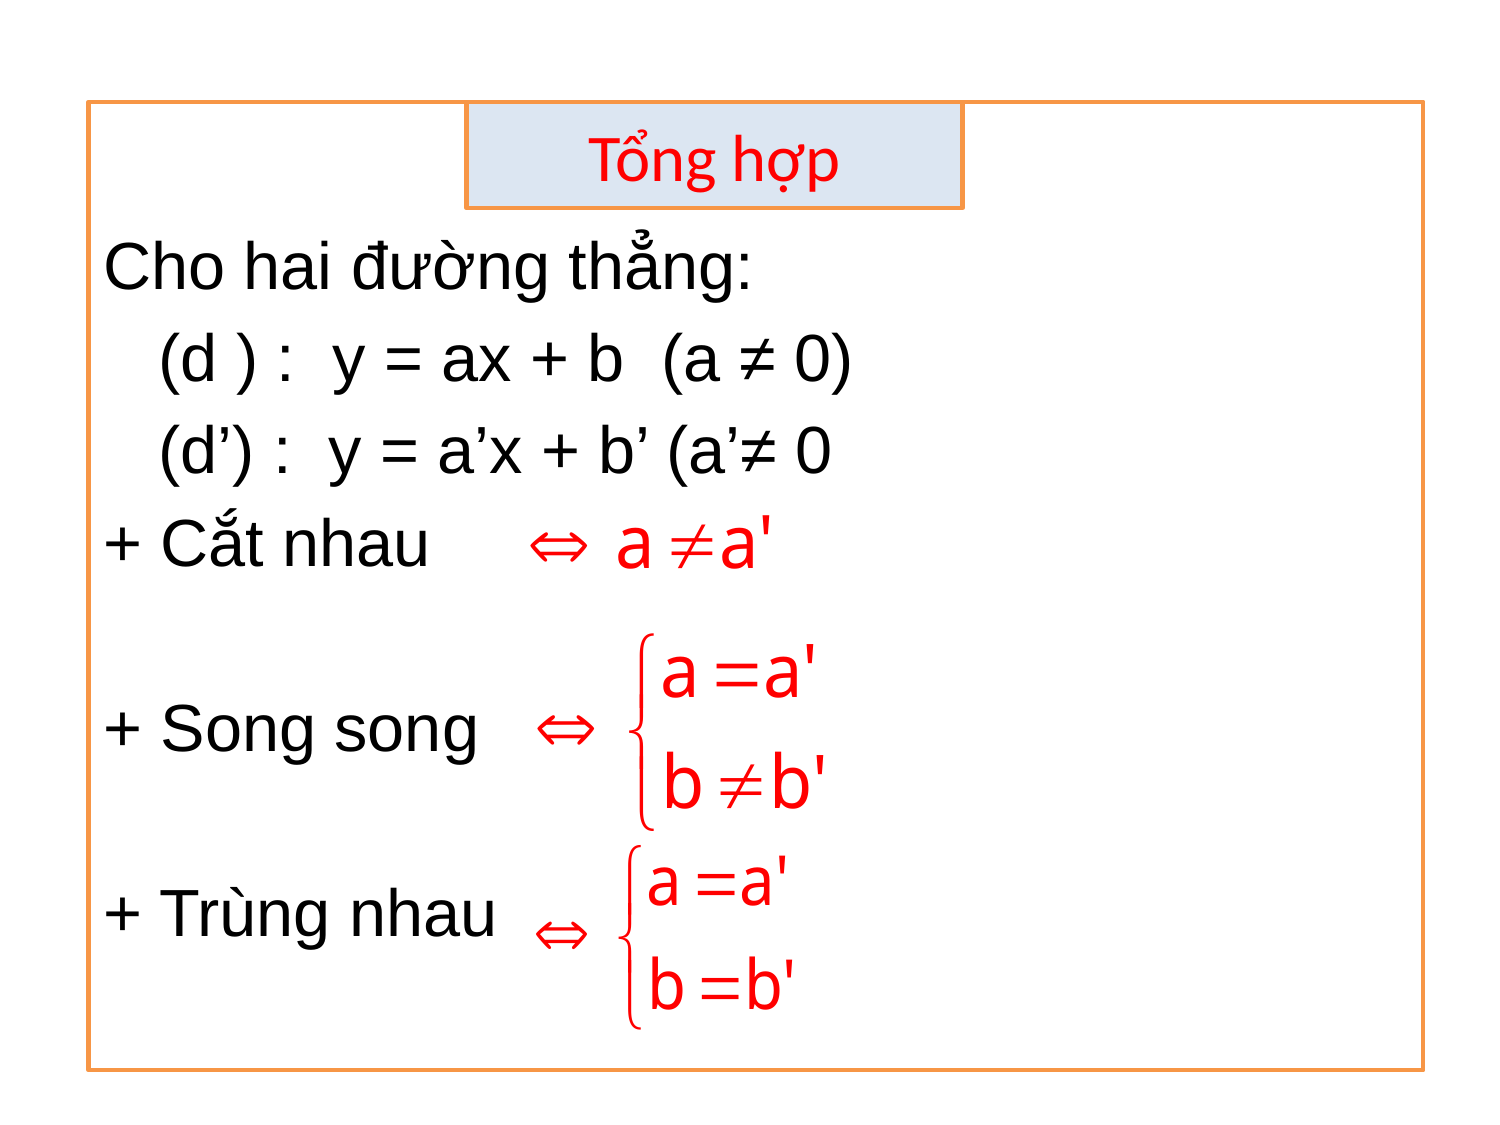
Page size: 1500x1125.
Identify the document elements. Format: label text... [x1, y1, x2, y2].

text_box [518, 508, 779, 583]
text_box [525, 621, 834, 844]
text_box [525, 833, 804, 1042]
text_box Cho hai đường thẳng: (d ) : y = ax + b (a ≠ 0) (d’) : y = a’x + b’ (a’≠ 0 + Cắt nhau + Song song + Trùng nhau [86, 100, 1425, 1072]
text_box Tổng hợp [464, 100, 965, 210]
